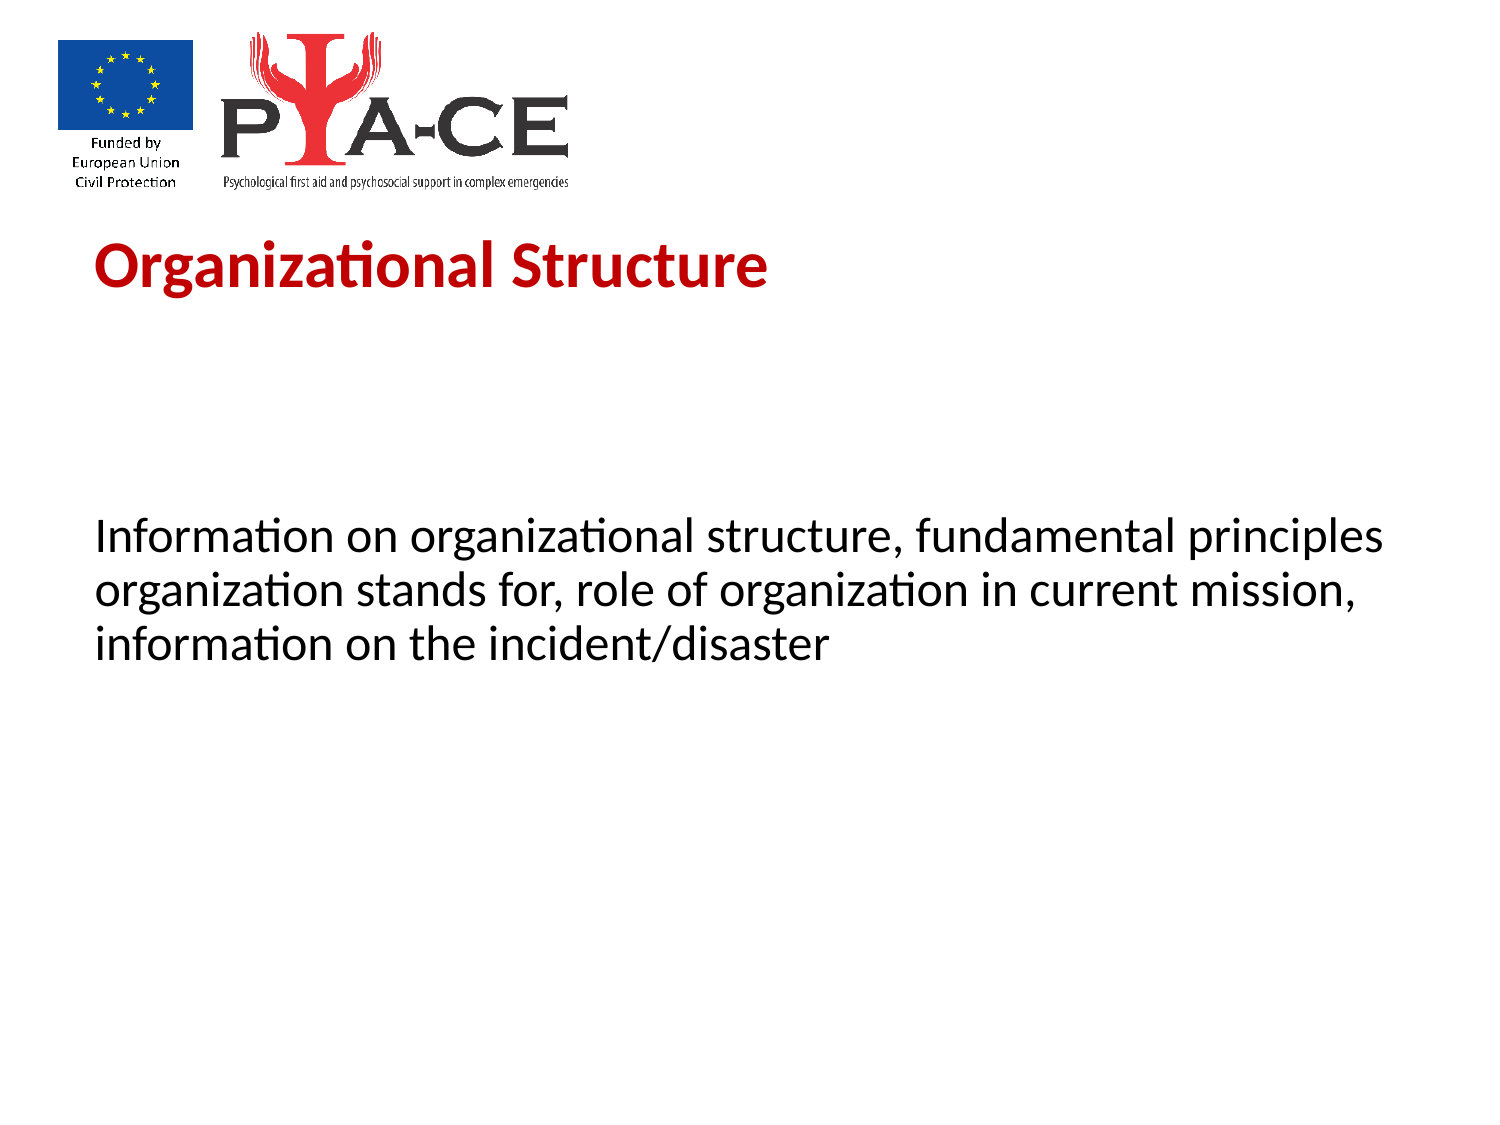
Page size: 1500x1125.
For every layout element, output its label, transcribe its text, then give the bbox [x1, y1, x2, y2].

text_box Organizational Structure Information on organizational structure, fundamental principles organization stands for, role of organization in current mission, information on the incident/disaster [79, 222, 1440, 1060]
picture [29, 27, 568, 190]
